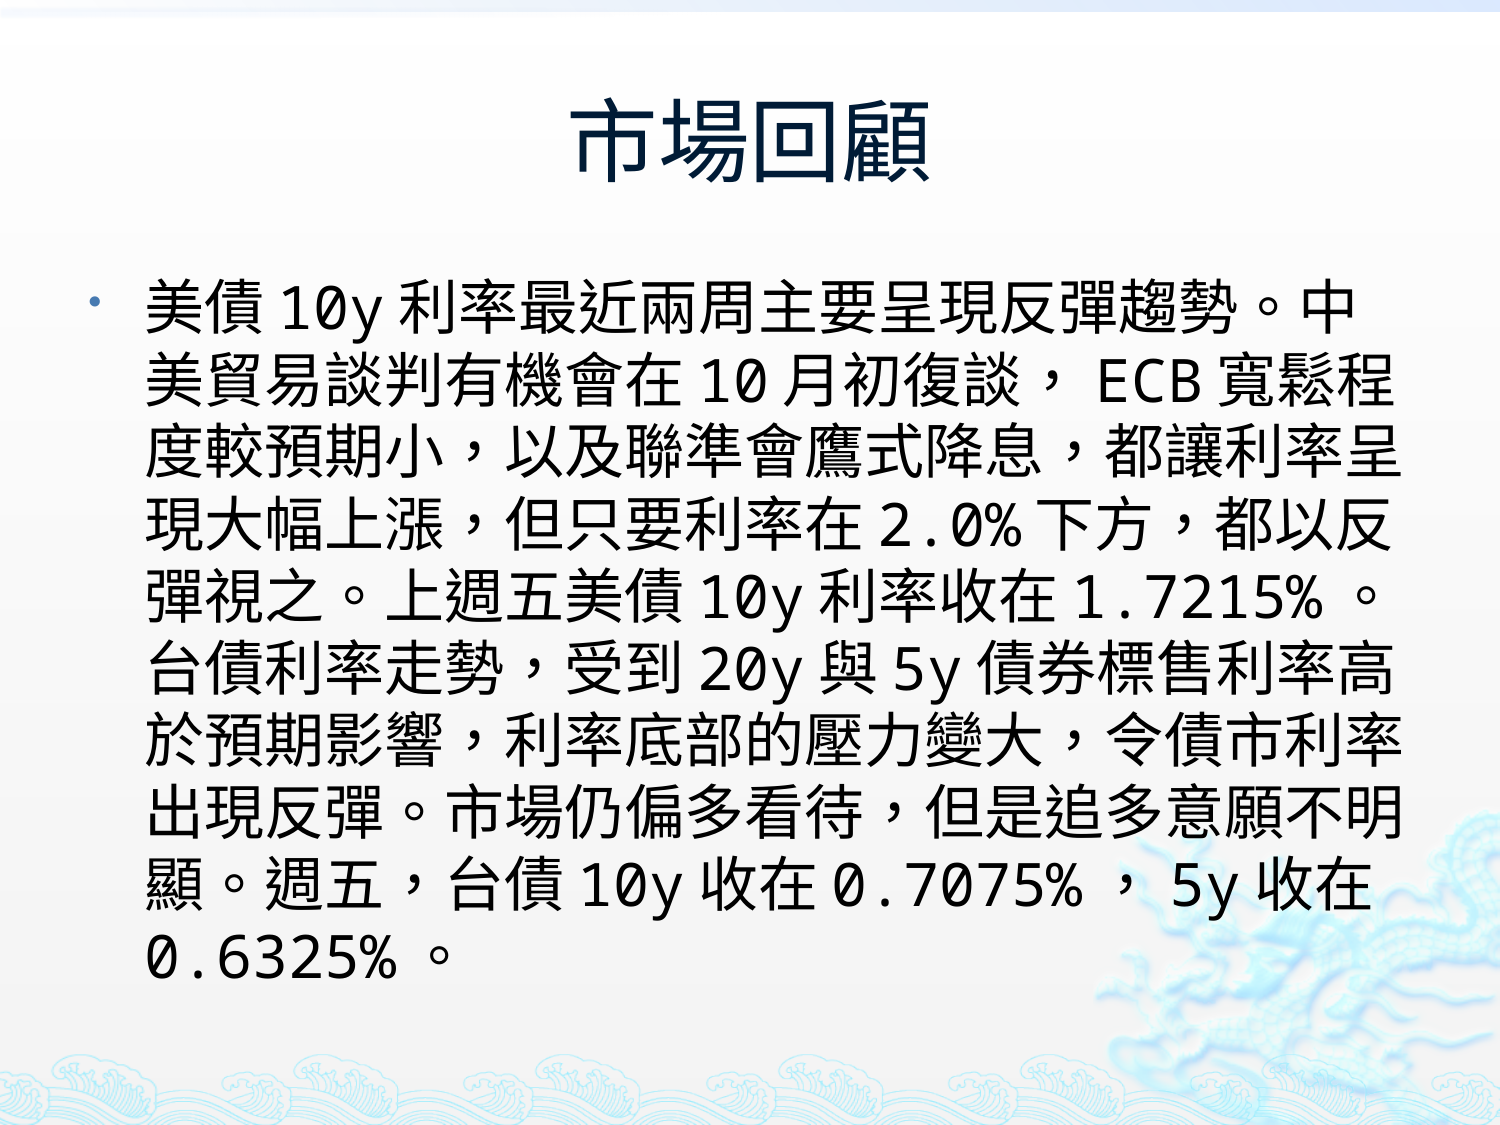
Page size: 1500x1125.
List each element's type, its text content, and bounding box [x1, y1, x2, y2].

title 市場回顧 [75, 45, 1425, 233]
list 美債10y利率最近兩周主要呈現反彈趨勢。中美貿易談判有機會在10月初復談，ECB寬鬆程度較預期小，以及聯準會鷹式降息，都讓利率呈現大幅上漲，但只要利率在2.0%下方，都以反彈視之。上週五美債10y利率收在1.7215%。台債利率走勢，受到20y與5y債券標售利率高於預期影響，利率底部的壓力變大，令債市利率出現反彈。市場仍偏多看待，但是追多意願不明顯。週五，台債10y收在0.7075%，5y收在0.6325%。 [75, 262, 1425, 1005]
